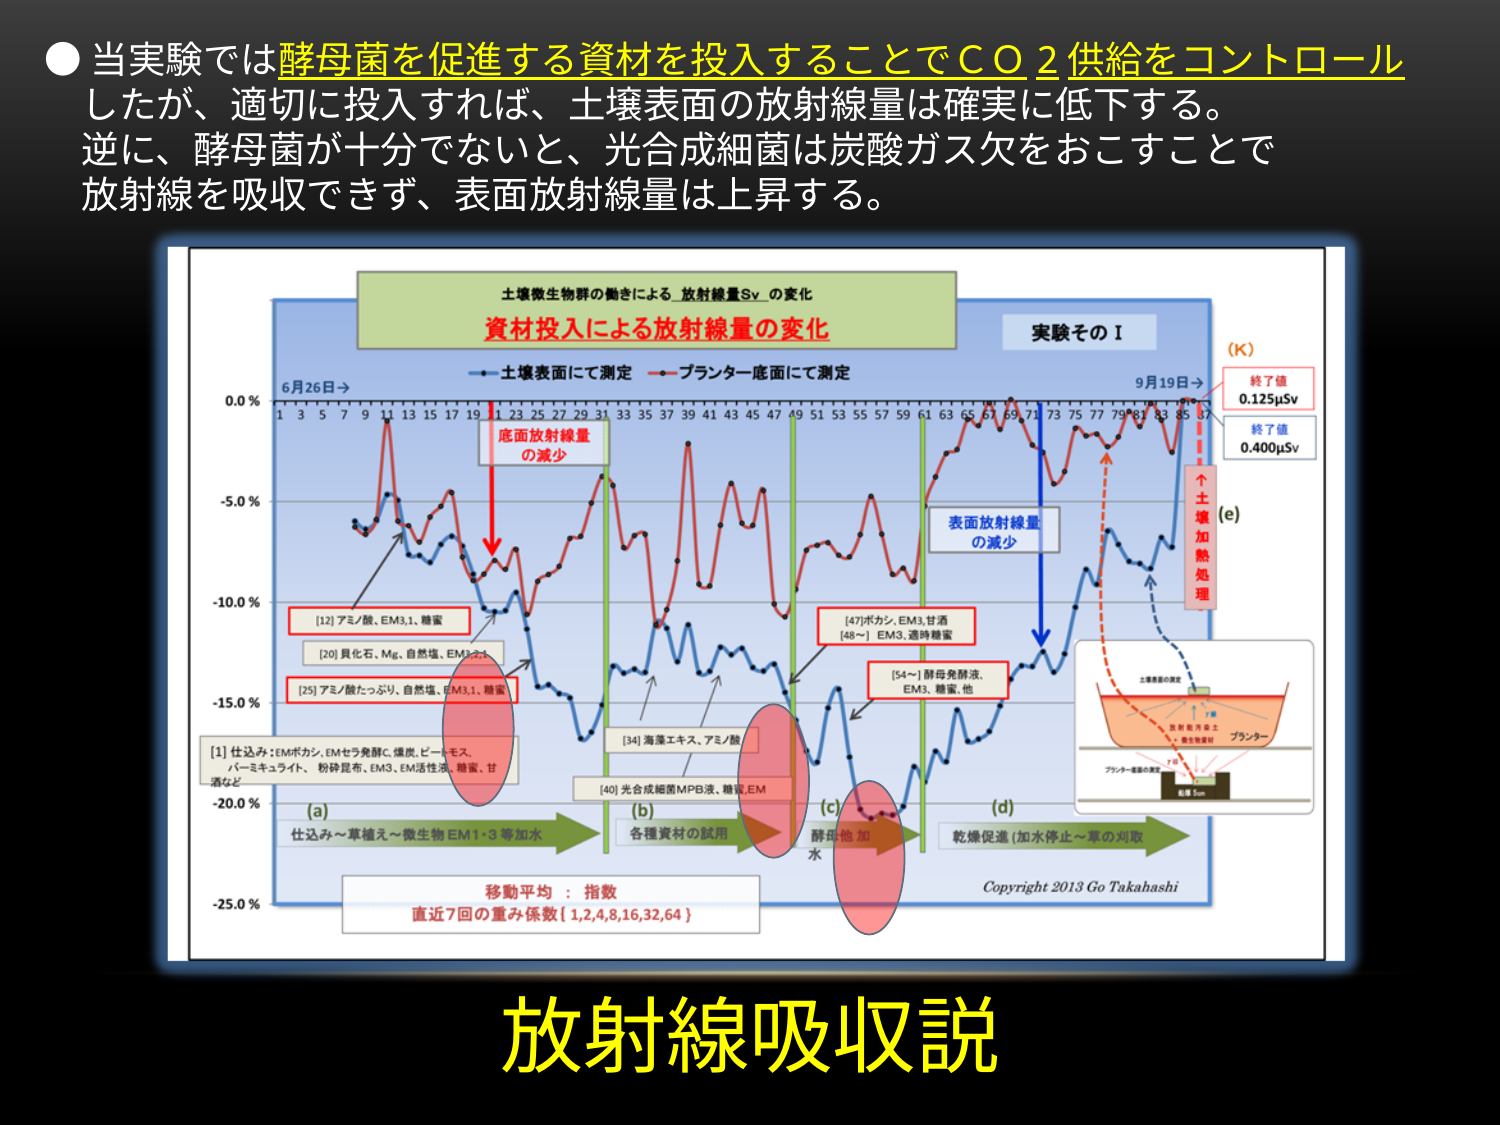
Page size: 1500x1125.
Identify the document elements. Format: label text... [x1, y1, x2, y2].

text_box 放射線吸収説 [485, 1001, 1034, 1091]
picture [0, 0, 1500, 1125]
text_box ●当実験では酵母菌を促進する資材を投入することでＣＯ2供給をコントロール したが、適切に投入すれば、土壌表面の放射線量は確実に低下する。 逆に、酵母菌が十分でないと、光合成細菌は炭酸ガス欠をおこすことで 放射線を吸収できず、表面放射線量は上昇する。 [29, 28, 1447, 224]
